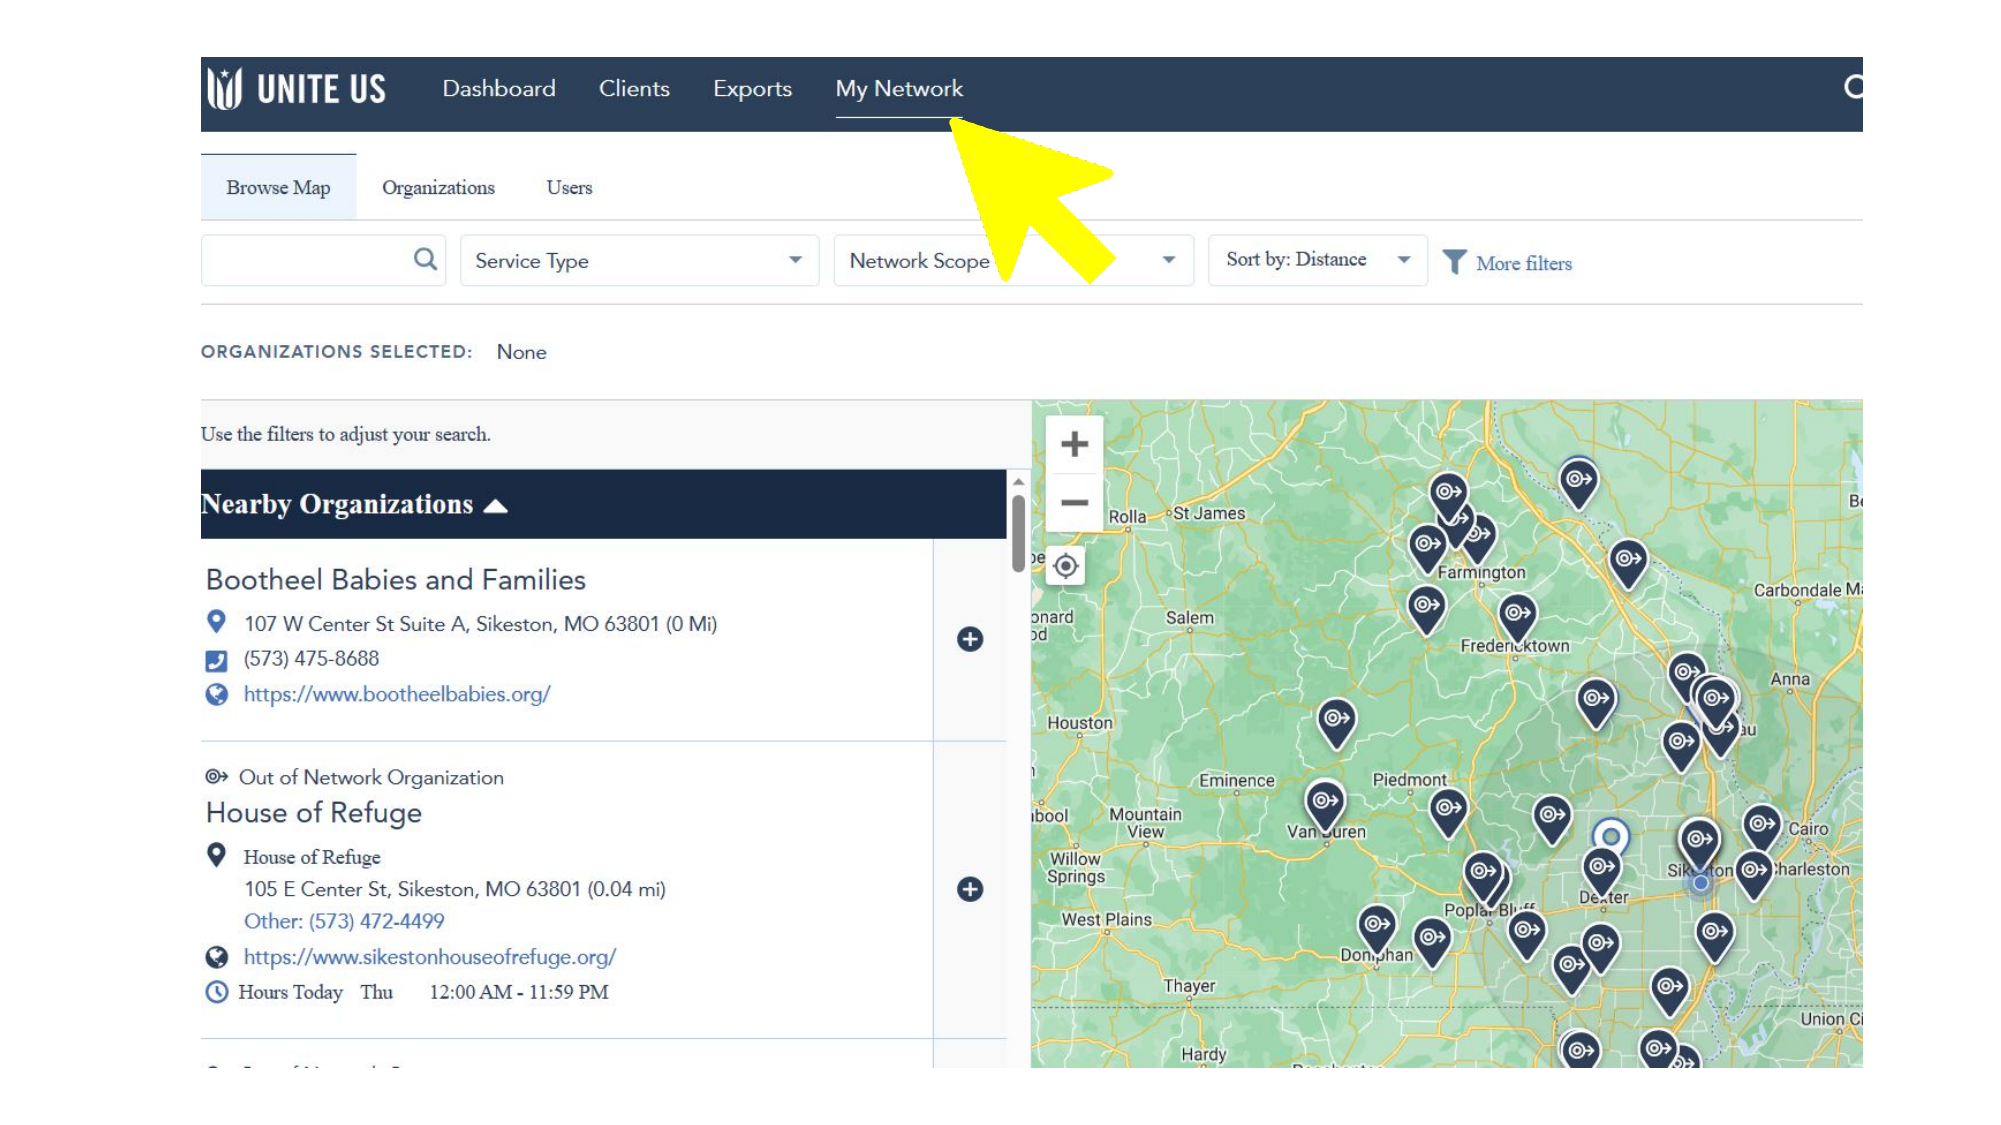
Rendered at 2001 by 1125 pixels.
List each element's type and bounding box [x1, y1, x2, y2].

picture [201, 57, 1863, 1068]
